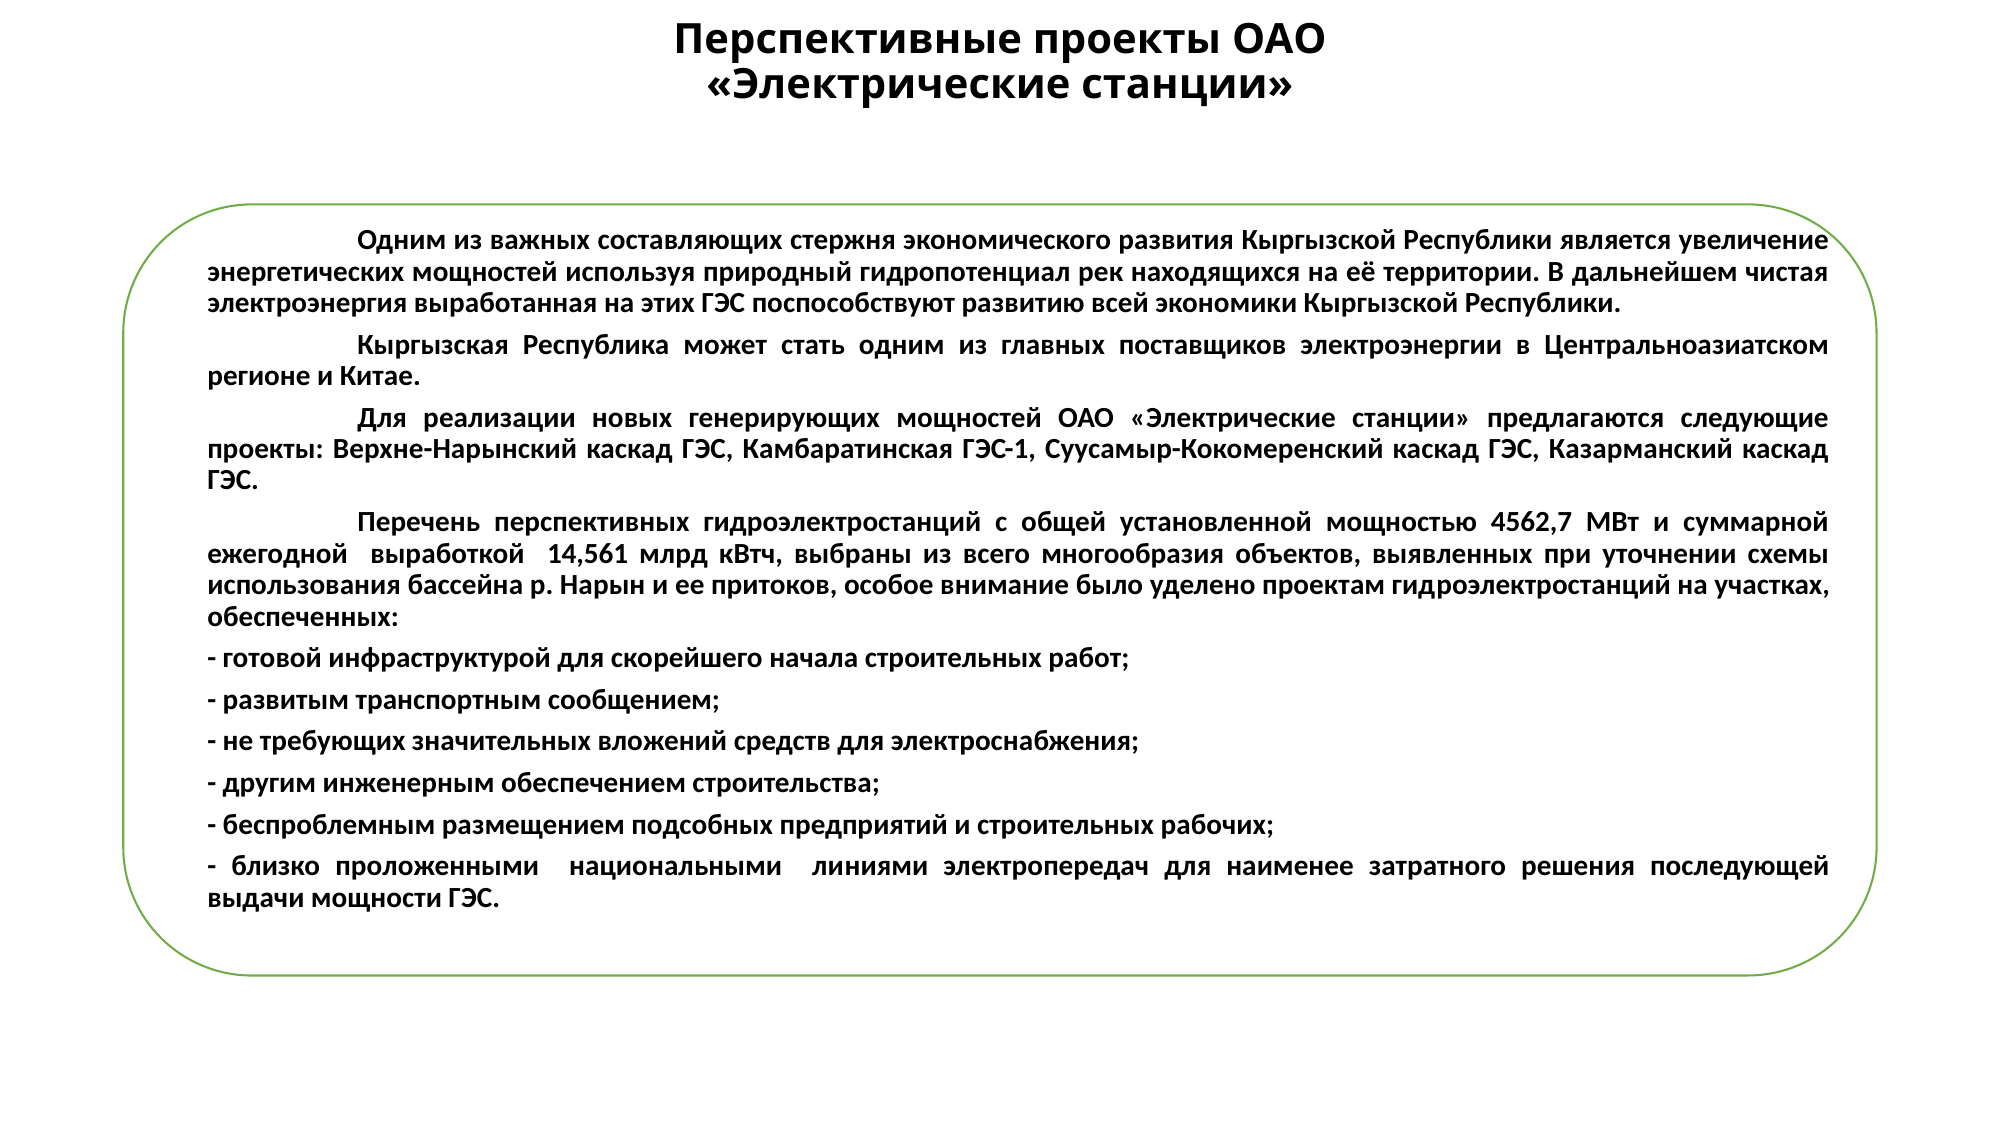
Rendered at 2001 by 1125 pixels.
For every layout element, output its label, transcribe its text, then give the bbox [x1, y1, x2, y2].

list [123, 204, 1877, 977]
title Перспективные проекты ОАО «Электрические станции» [644, 12, 1356, 113]
